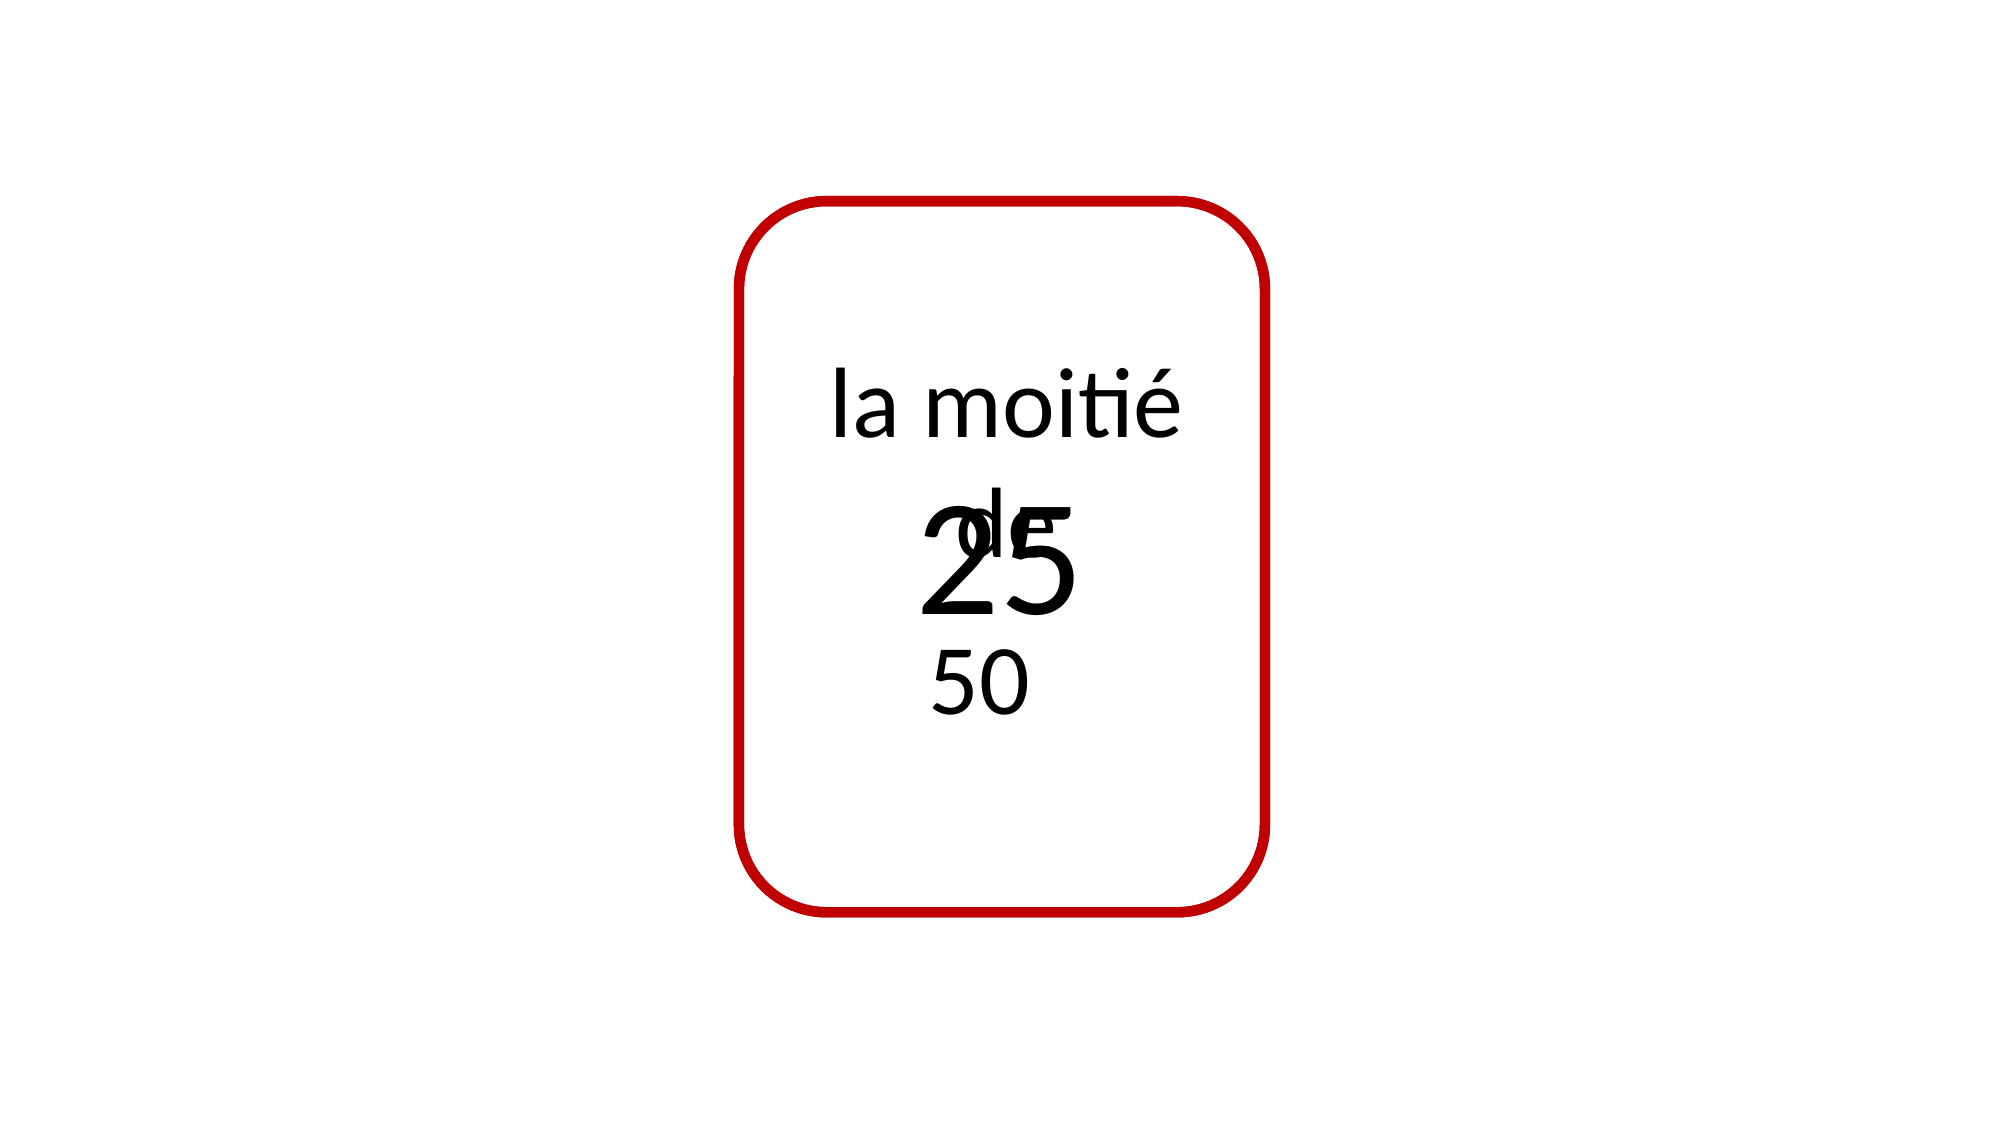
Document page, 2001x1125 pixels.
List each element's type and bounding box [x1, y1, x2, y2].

text_box [137, 47, 1863, 202]
text_box [738, 201, 1265, 913]
